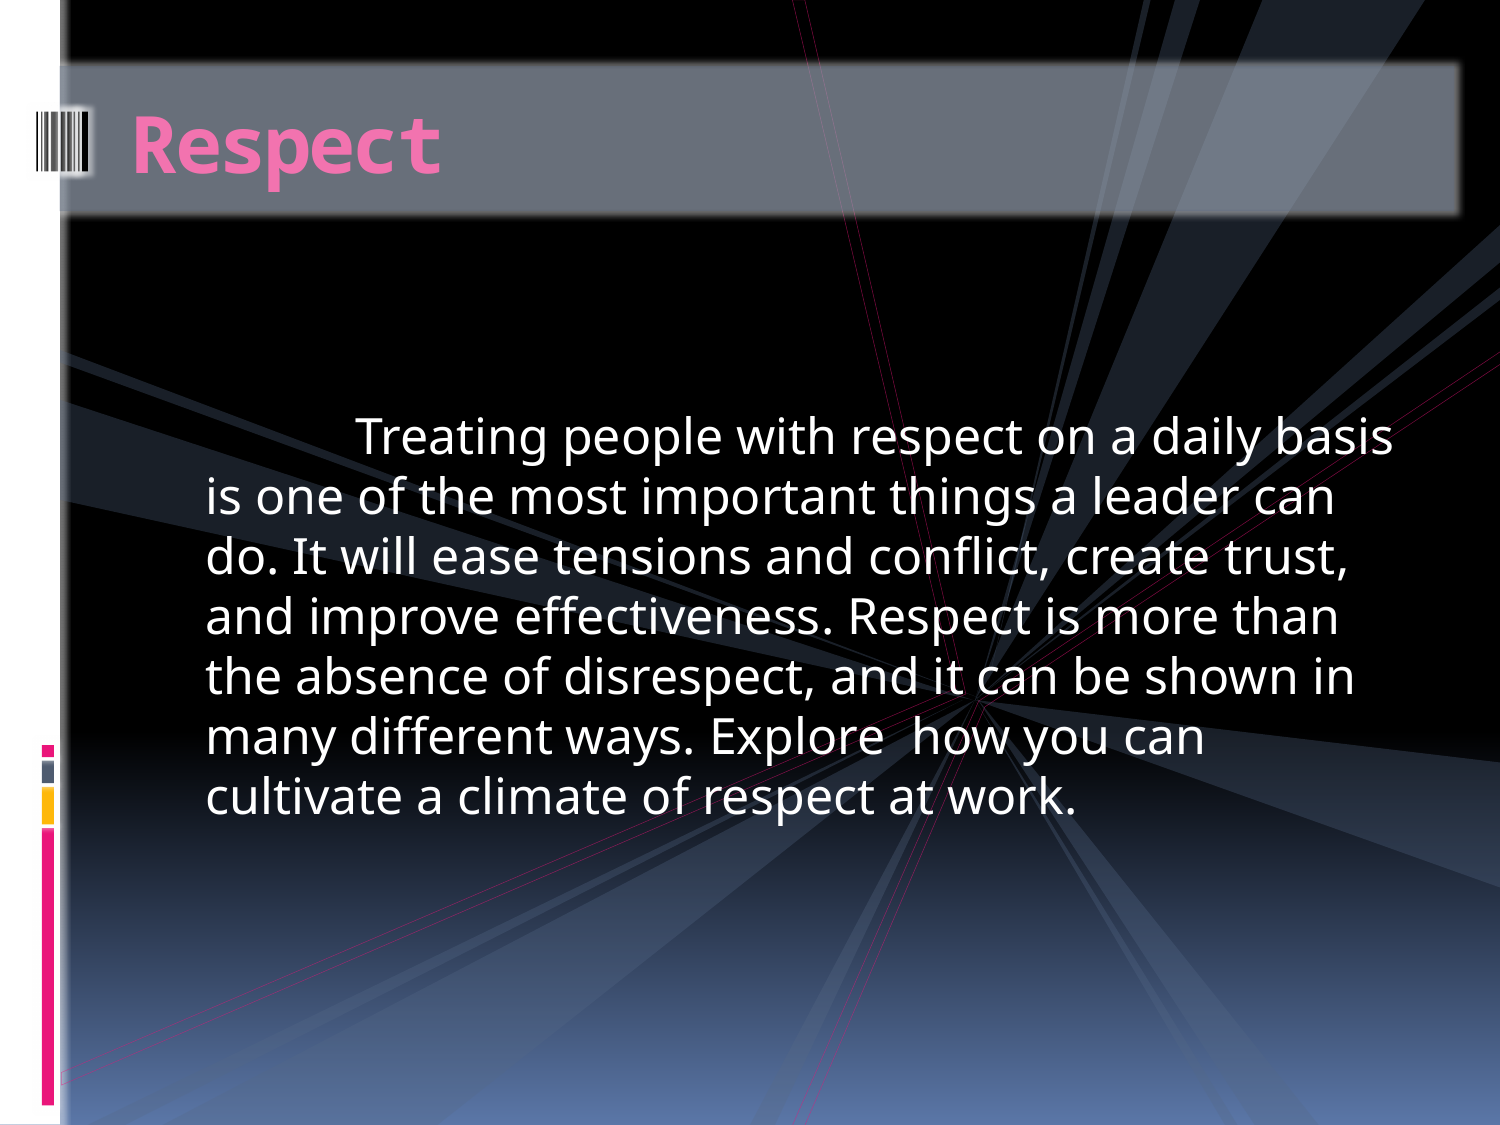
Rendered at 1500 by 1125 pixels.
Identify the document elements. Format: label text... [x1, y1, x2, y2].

list Treating people with respect on a daily basis is one of the most important things a leader can do. It will ease tensions and conflict, create trust, and improve effectiveness. Respect is more than the absence of disrespect, and it can be shown in many different ways. Explore how you can cultivate a climate of respect at work. [183, 397, 1424, 953]
title Respect [115, 83, 1454, 212]
